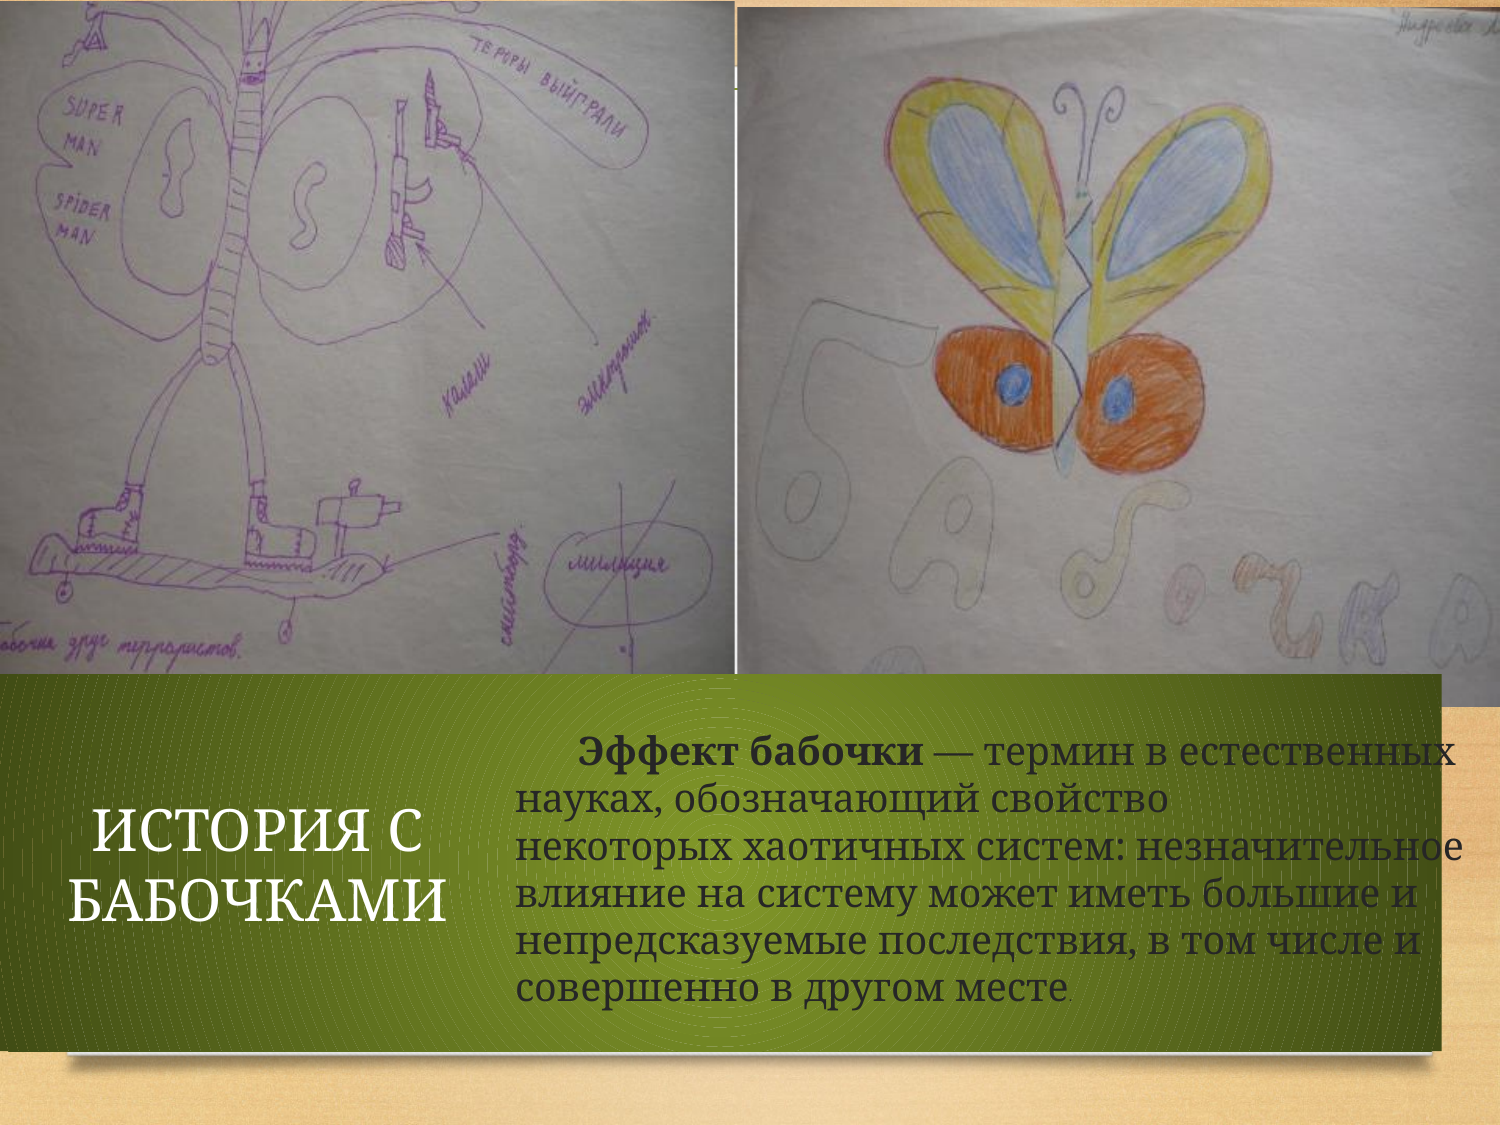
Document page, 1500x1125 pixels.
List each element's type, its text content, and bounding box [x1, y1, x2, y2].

text_box [0, 673, 1442, 1052]
title ИСТОРИЯ С БАБОЧКАМИ [50, 730, 466, 995]
list Эффект бабочки — термин в естественных науках, обозначающий свойство некоторых хаотичных систем: незначительное влияние на систему может иметь большие и непредсказуемые последствия, в том числе и совершенно в другом месте. [500, 704, 1488, 1031]
picture [0, 0, 1500, 1125]
